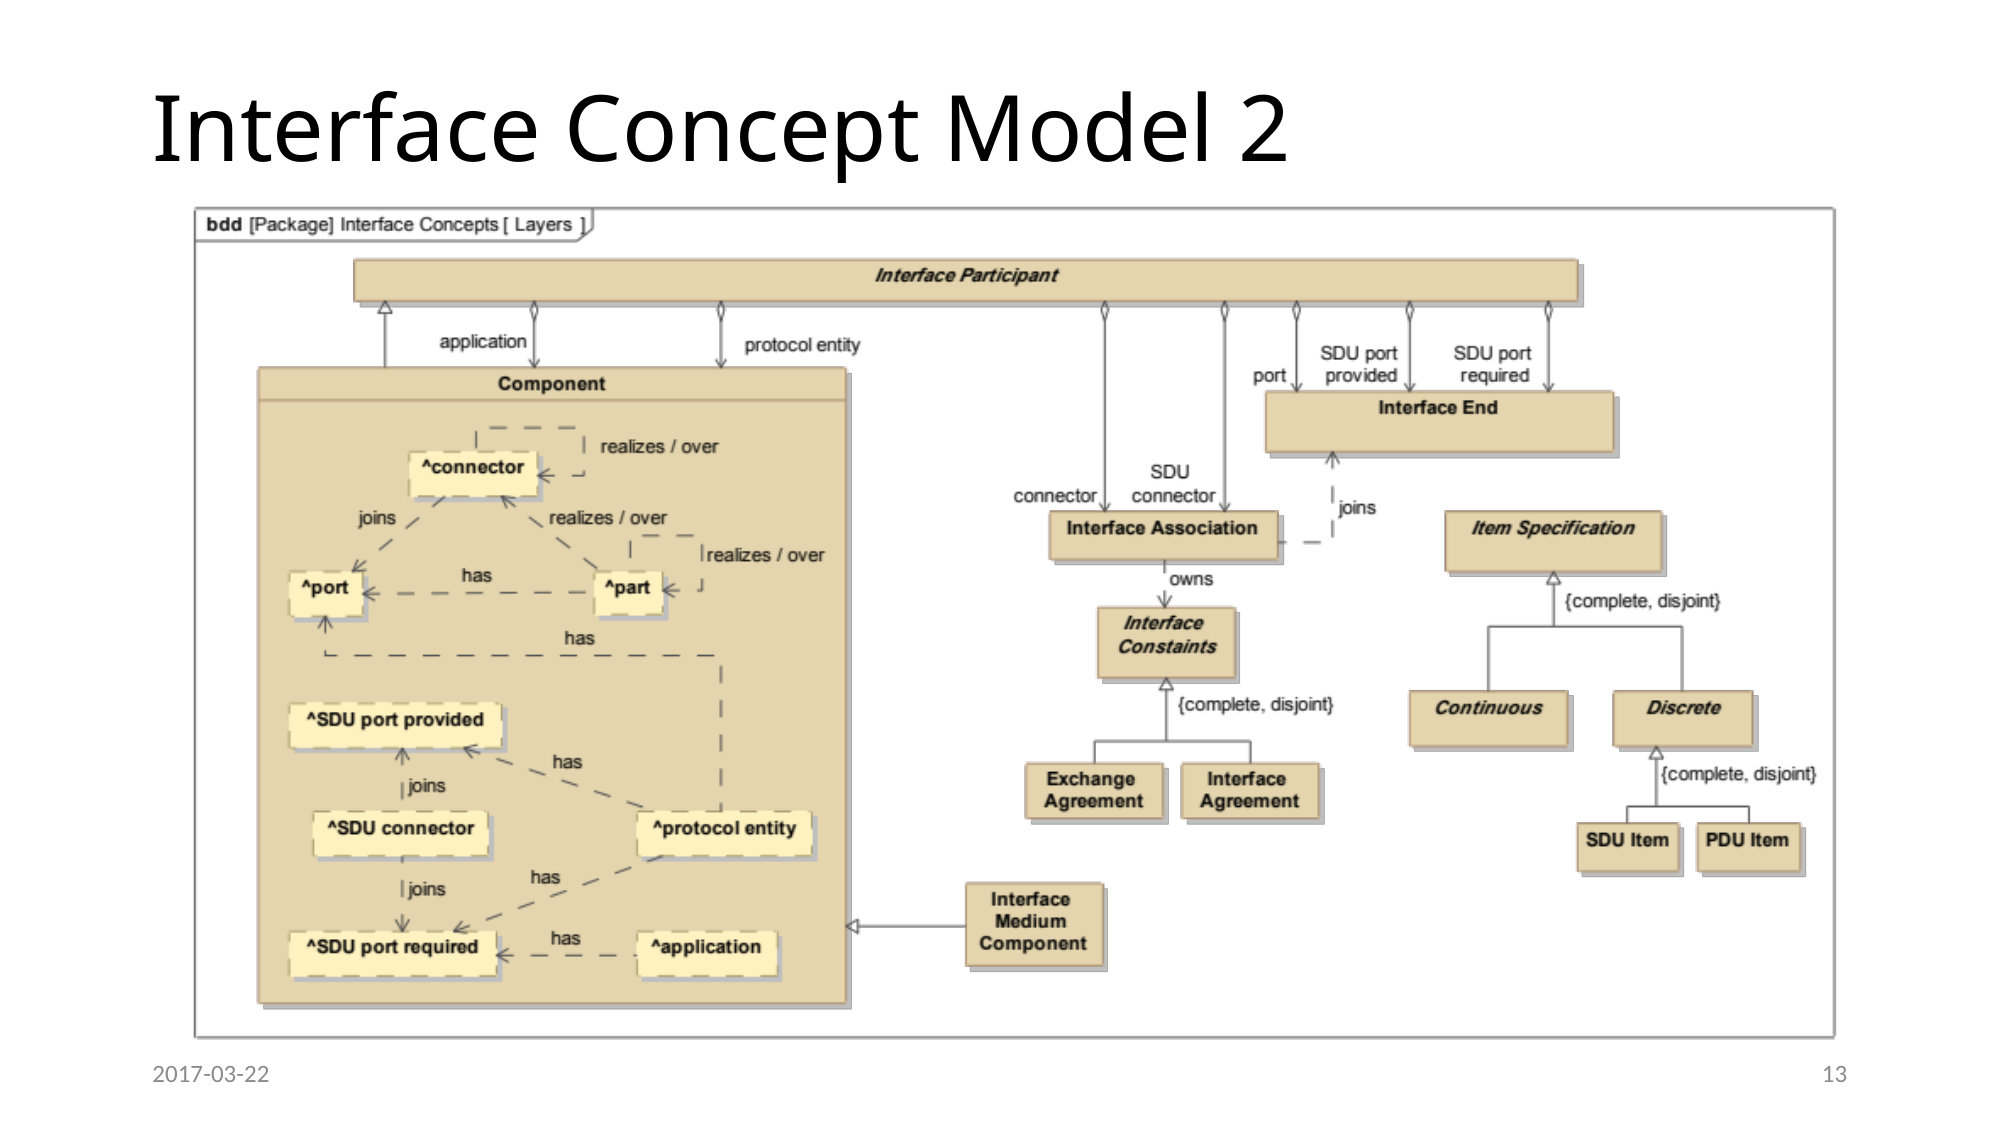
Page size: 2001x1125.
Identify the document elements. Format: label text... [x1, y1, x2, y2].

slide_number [137, 1042, 588, 1103]
title Interface Concept Model 2 [137, 59, 1863, 205]
slide_number 13 [1412, 1042, 1863, 1103]
picture [191, 204, 1837, 1043]
